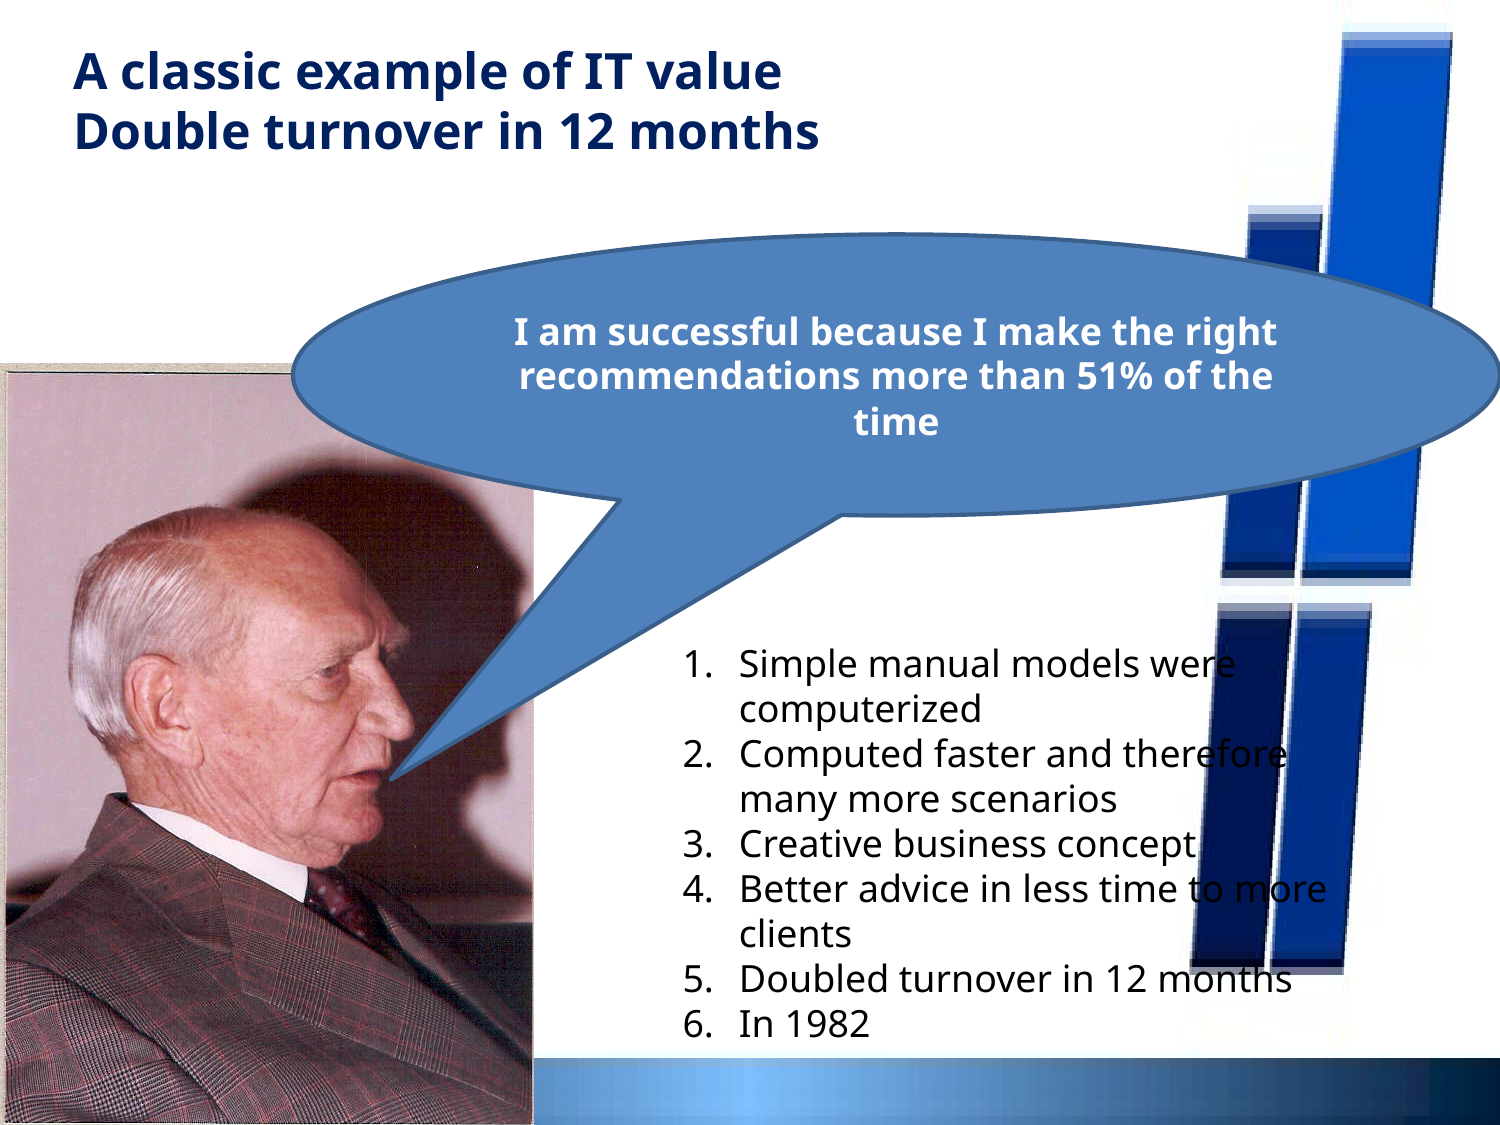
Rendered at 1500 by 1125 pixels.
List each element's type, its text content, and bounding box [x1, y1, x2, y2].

picture [0, 0, 1500, 1125]
text_box I am successful because I make the right recommendations more than 51% of the time [293, 232, 1500, 696]
text_box Simple manual models were computerized Computed faster and therefore many more scenarios Creative business concept Better advice in less time to more clients Doubled turnover in 12 months In 1982 [667, 632, 1407, 1053]
text_box A classic example of IT value Double turnover in 12 months [58, 35, 1114, 164]
